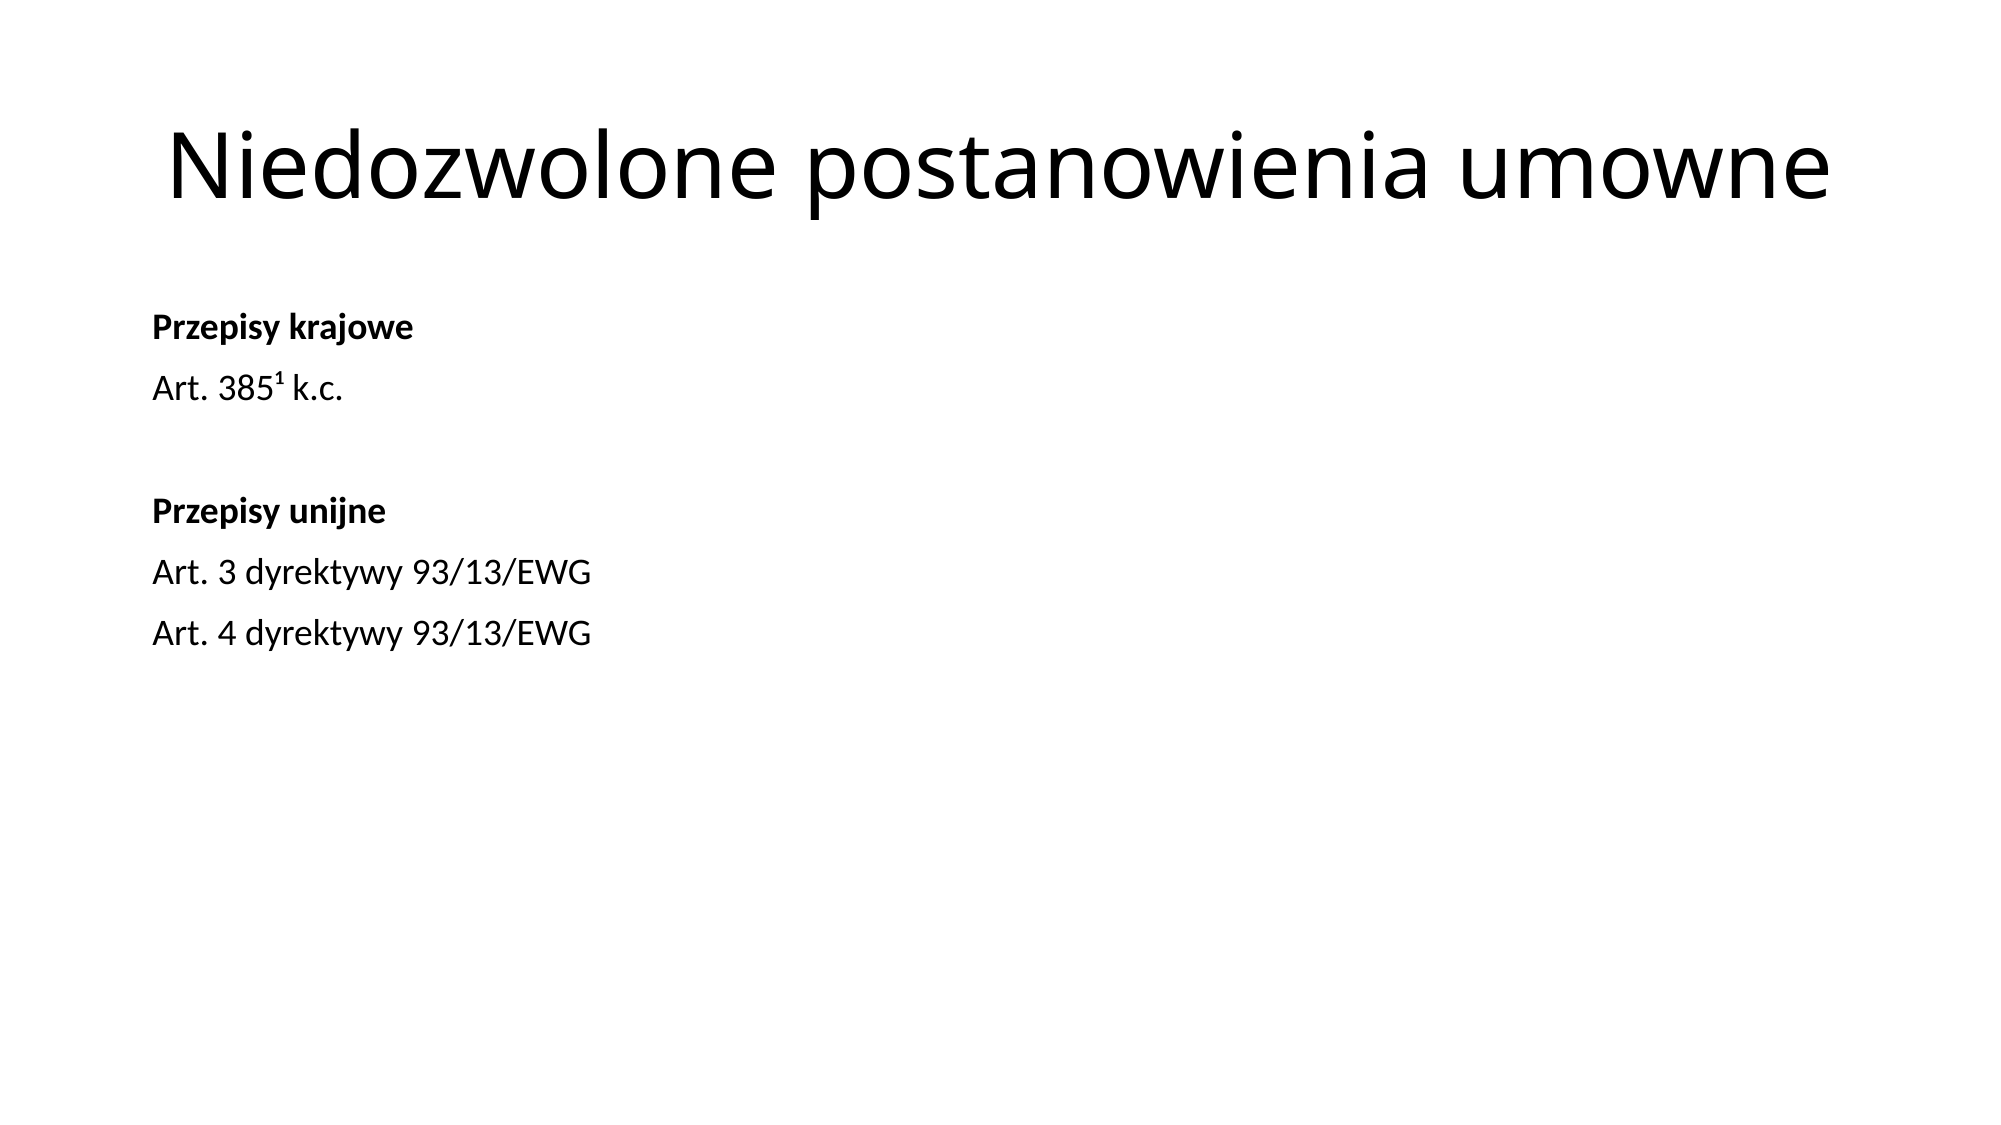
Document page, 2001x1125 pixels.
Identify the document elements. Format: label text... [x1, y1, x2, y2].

list Przepisy krajowe Art. 385¹ k.c. Przepisy unijne Art. 3 dyrektywy 93/13/EWG Art. 4 dyrektywy 93/13/EWG [137, 299, 1863, 1014]
title Niedozwolone postanowienia umowne [137, 59, 1863, 278]
